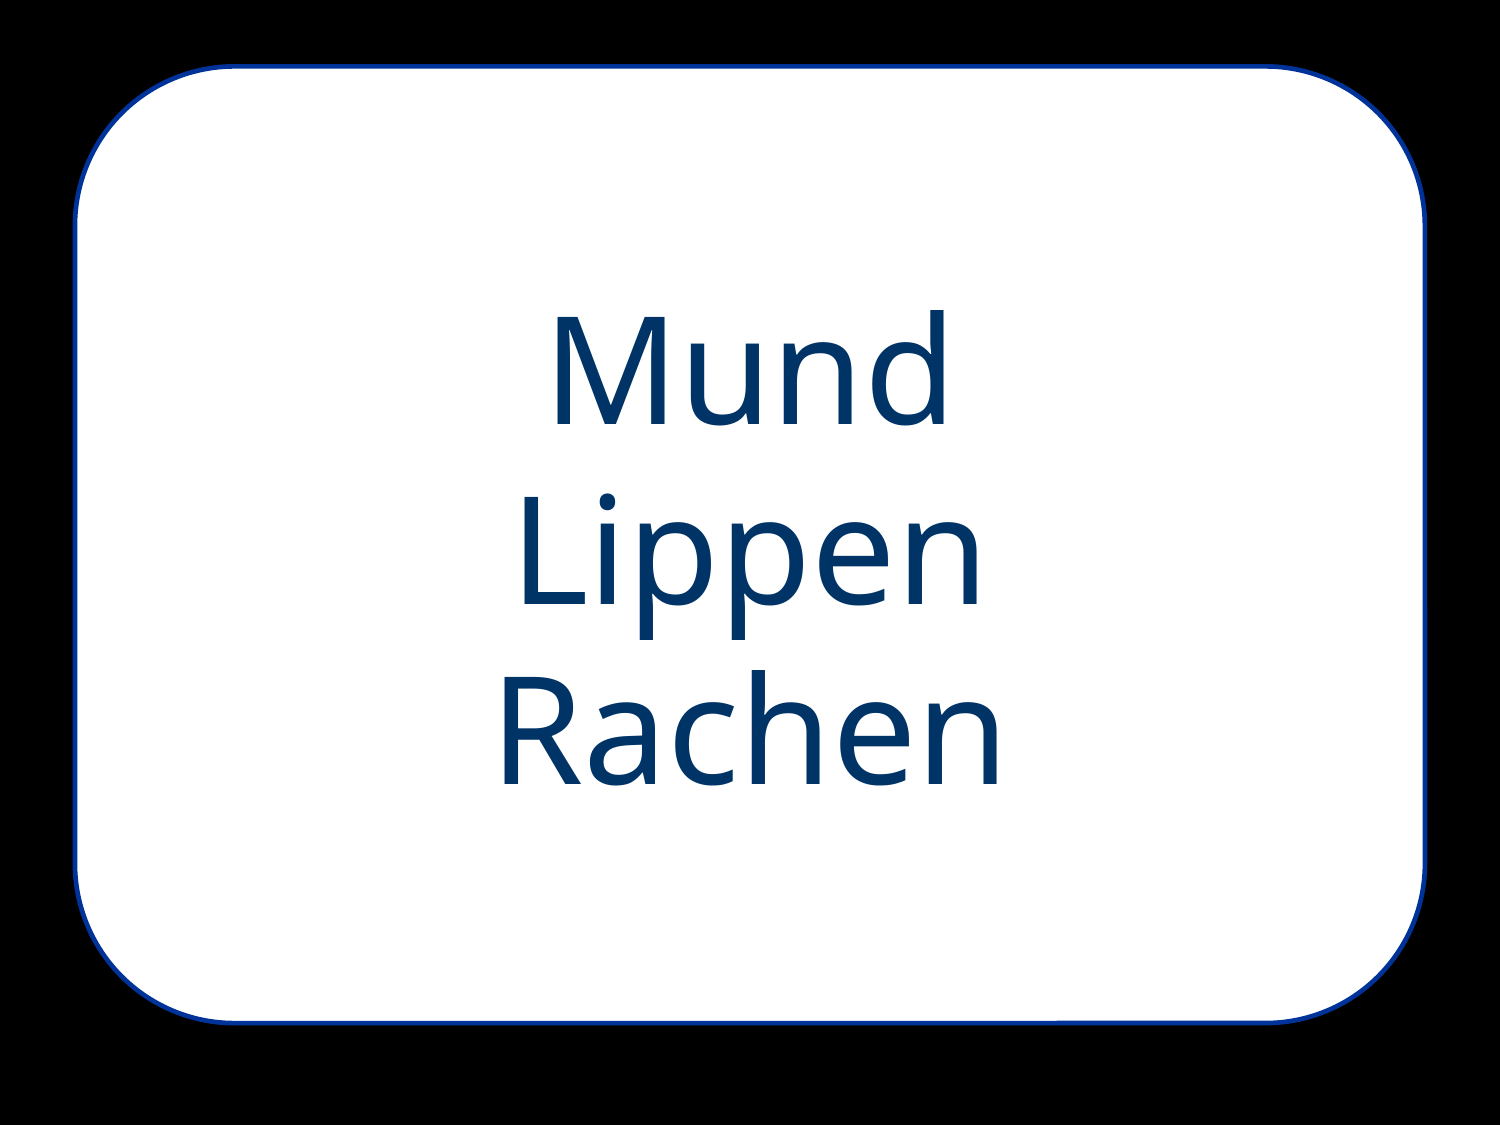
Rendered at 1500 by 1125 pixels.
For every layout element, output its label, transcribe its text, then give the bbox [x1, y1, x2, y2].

text_box Mund Lippen Rachen [74, 66, 1425, 1024]
